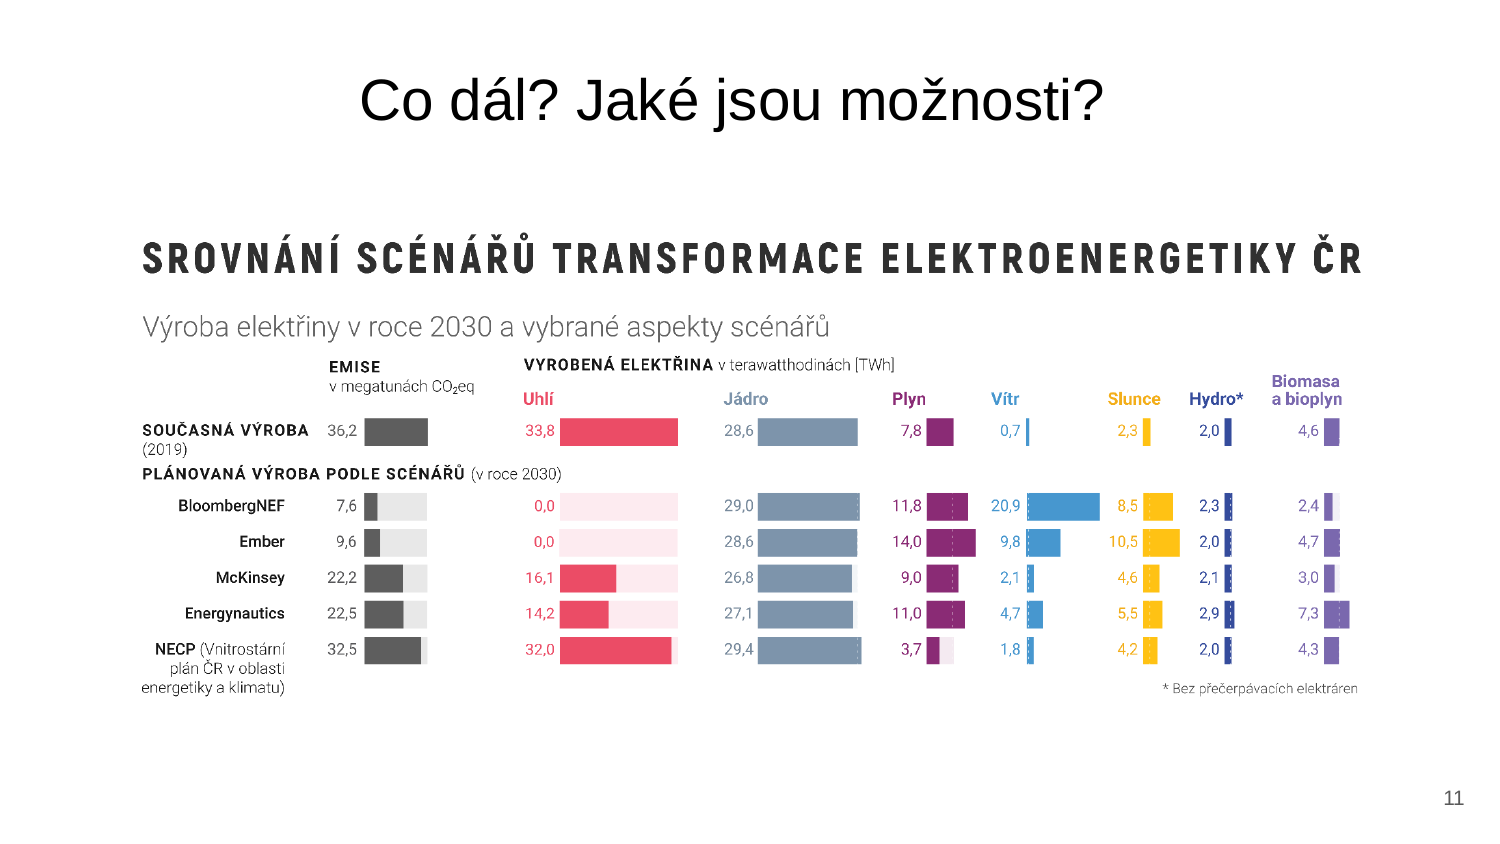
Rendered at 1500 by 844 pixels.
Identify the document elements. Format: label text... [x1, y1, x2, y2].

slide_number ‹#› [1389, 764, 1480, 830]
picture [84, 190, 1416, 720]
subtitle Co dál? Jaké jsou možnosti? [33, 46, 1432, 177]
